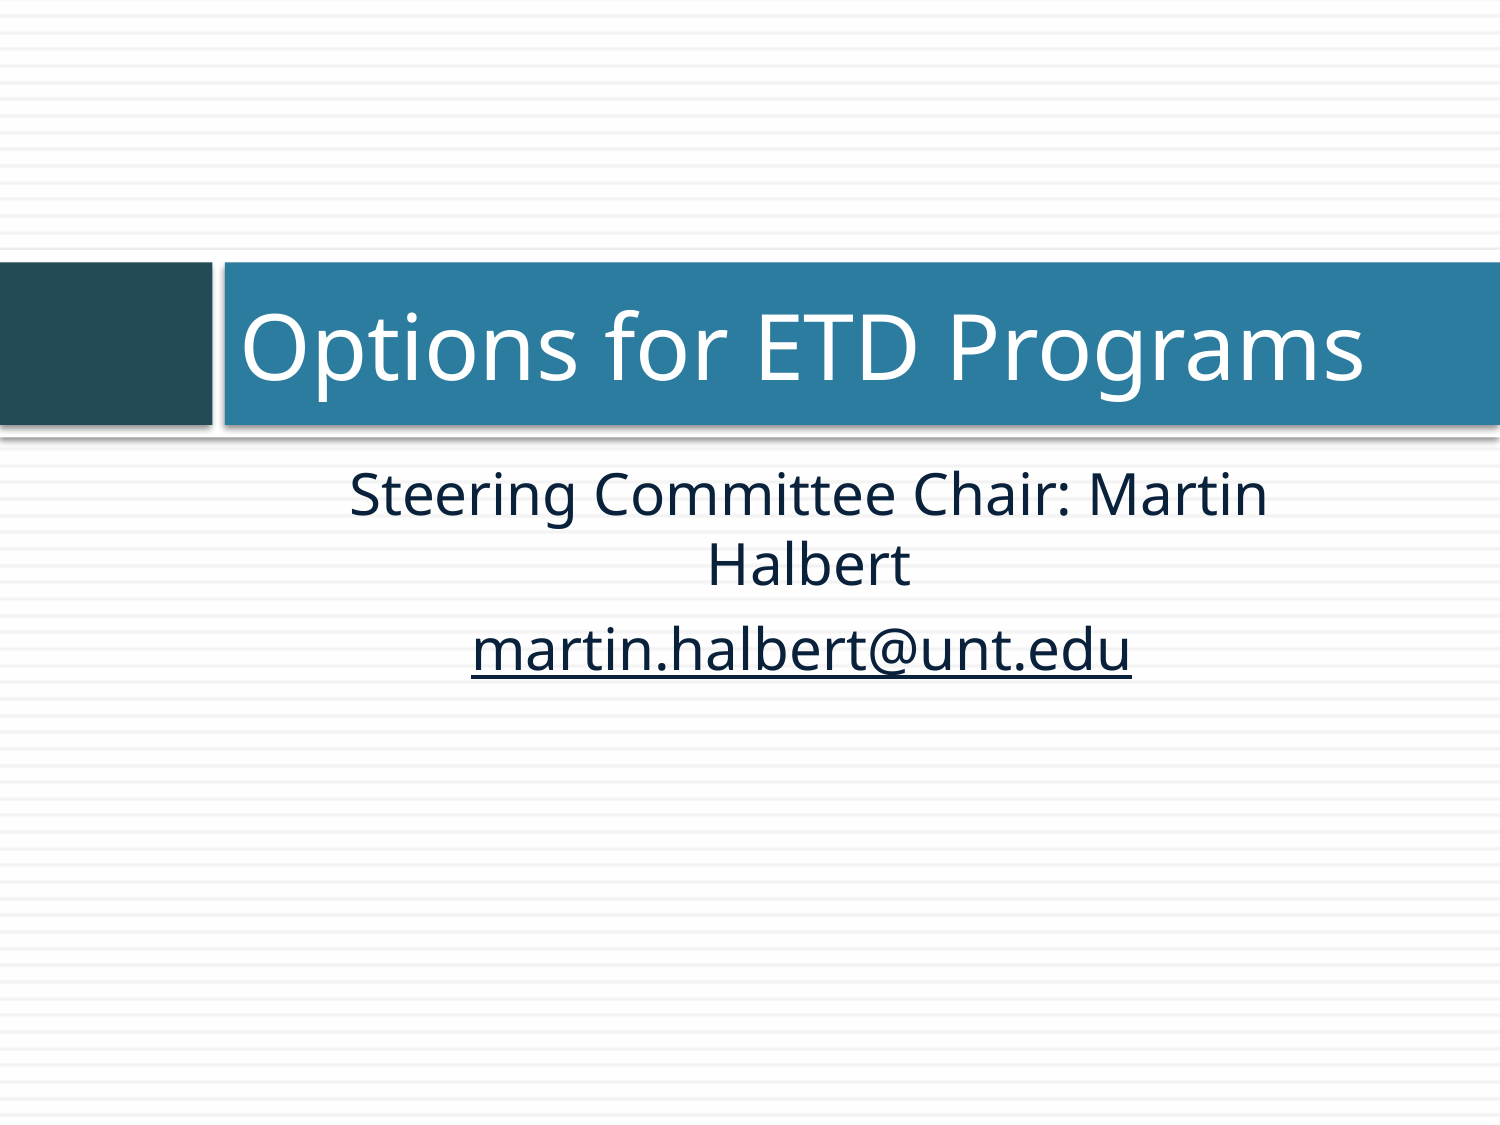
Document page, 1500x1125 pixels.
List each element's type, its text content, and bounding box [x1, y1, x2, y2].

list Steering Committee Chair: Martin Halbert martin.halbert@unt.edu [225, 450, 1394, 725]
title Options for ETD Programs [225, 262, 1475, 425]
